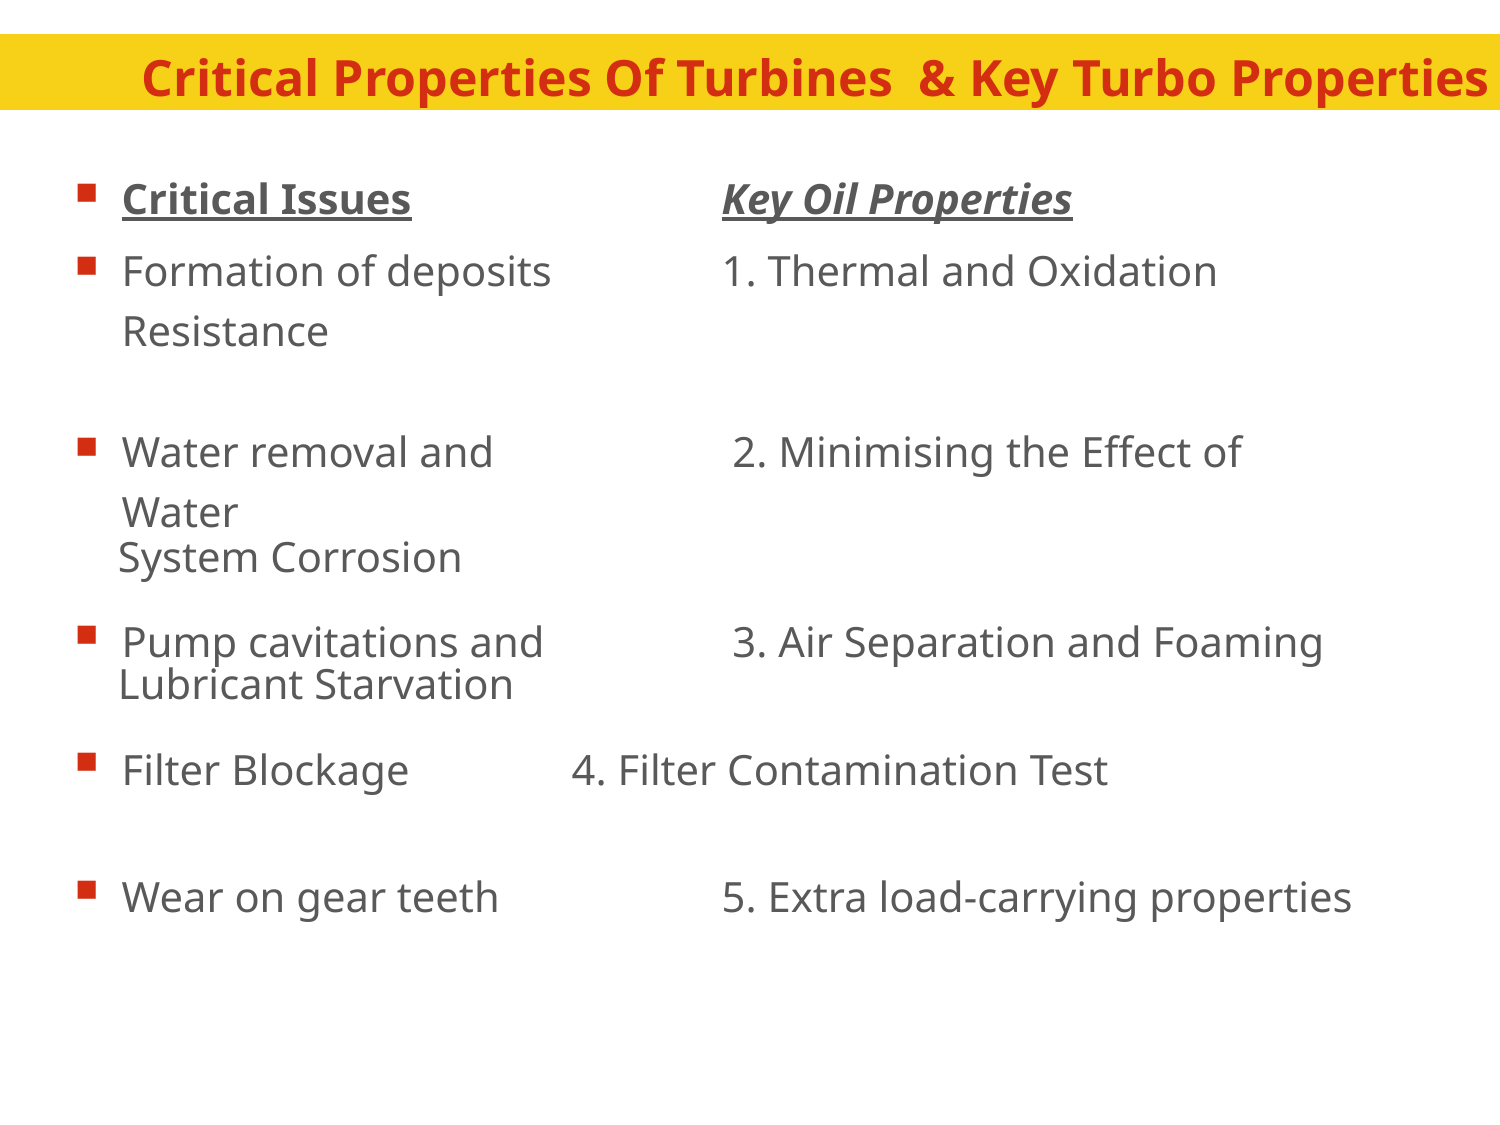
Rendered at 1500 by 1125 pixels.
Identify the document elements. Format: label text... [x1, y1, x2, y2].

list Critical Issues Key Oil Properties Formation of deposits 1. Thermal and Oxidation Resistance Water removal and 2. Minimising the Effect of Water System Corrosion Pump cavitations and 3. Air Separation and Foaming Lubricant Starvation Filter Blockage 4. Filter Contamination Test Wear on gear teeth 5. Extra load-carrying properties [74, 162, 1356, 897]
title Critical Properties Of Turbines & Key Turbo Properties [0, 34, 1500, 110]
